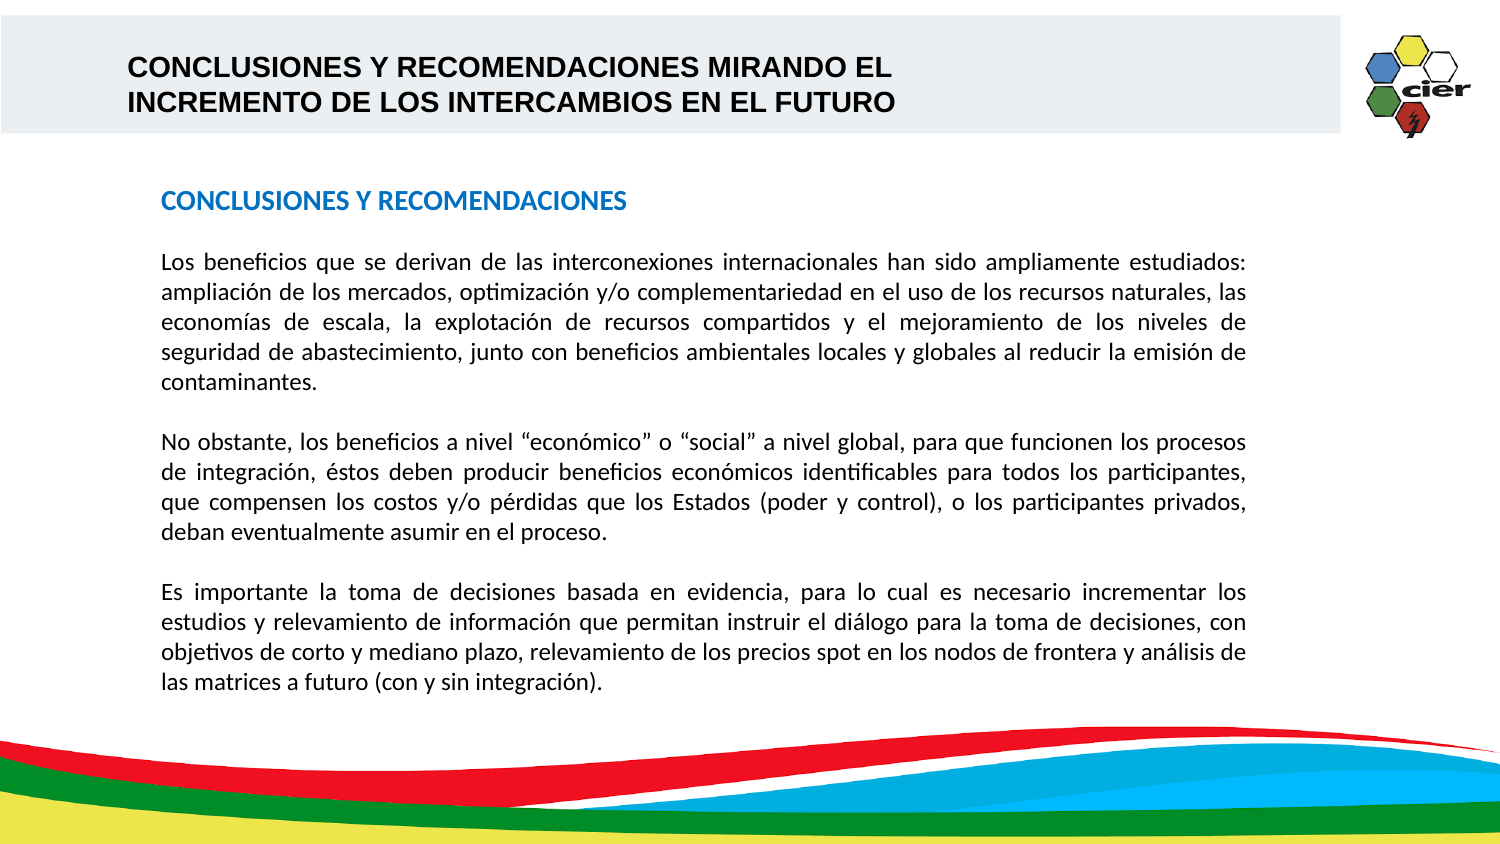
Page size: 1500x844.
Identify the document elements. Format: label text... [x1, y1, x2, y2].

text_box CONCLUSIONES Y RECOMENDACIONES MIRANDO EL INCREMENTO DE LOS INTERCAMBIOS EN EL FUTURO [112, 40, 1080, 126]
text_box CONCLUSIONES Y RECOMENDACIONES Los beneficios que se derivan de las interconexiones internacionales han sido ampliamente estudiados: ampliación de los mercados, optimización y/o complementariedad en el uso de los recursos naturales, las economías de escala, la explotación de recursos compartidos y el mejoramiento de los niveles de seguridad de abastecimiento, junto con beneficios ambientales locales y globales al reducir la emisión de contaminantes. No obstante, los beneficios a nivel “económico” o “social” a nivel global, para que funcionen los procesos de integración, éstos deben producir beneficios económicos identificables para todos los participantes, que compensen los costos y/o pérdidas que los Estados (poder y control), o los participantes privados, deban eventualmente asumir en el proceso. Es importante la toma de decisiones basada en evidencia, para lo cual es necesario incrementar los estudios y relevamiento de información que permitan instruir el diálogo para la toma de decisiones, con objetivos de corto y mediano plazo, relevamiento de los precios spot en los nodos de frontera y análisis de las matrices a futuro (con y sin integración). [146, 173, 1264, 703]
picture [0, 0, 1500, 844]
